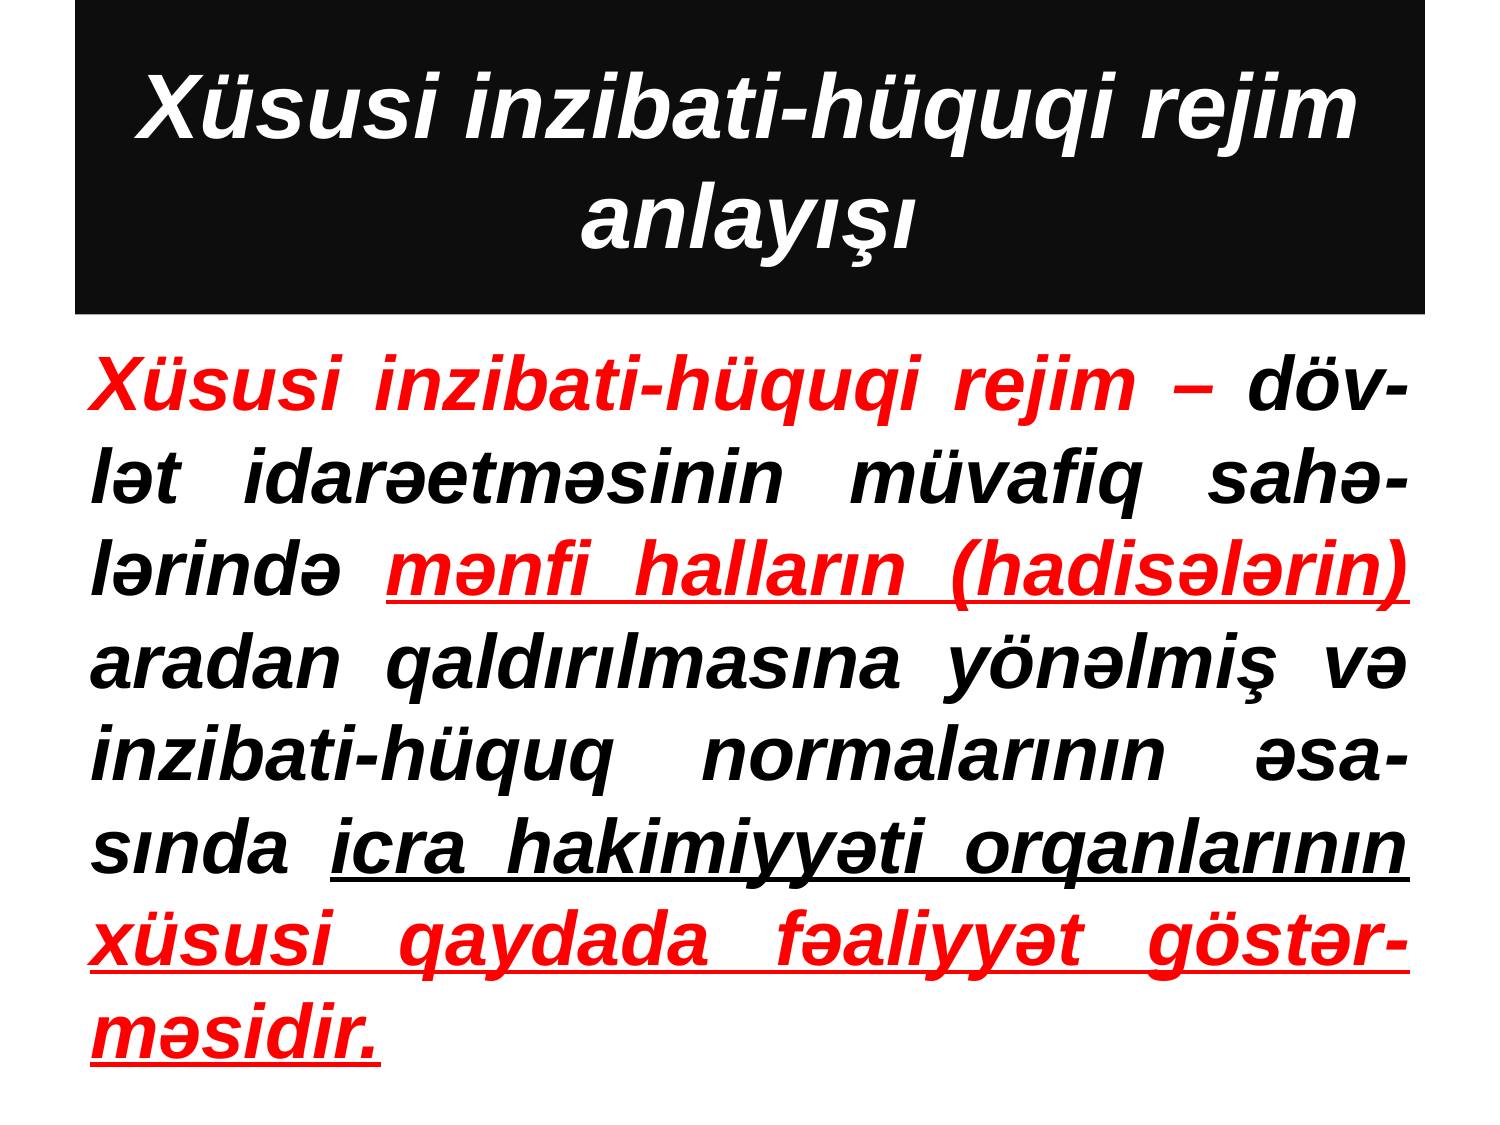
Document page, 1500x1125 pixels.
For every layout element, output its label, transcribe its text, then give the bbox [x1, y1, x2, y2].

title Xüsusi inzibati-hüquqi rejim anlayışı [75, 0, 1425, 315]
list Xüsusi inzibati-hüquqi rejim – döv-lət idarəetməsinin müvafiq sahə-lərində mənfi halların (hadisələrin) aradan qaldırılmasına yönəlmiş və inzibati-hüquq normalarının əsa-sında icra hakimiyyəti orqanlarının xüsusi qaydada fəaliyyət göstər-məsidir. [75, 326, 1425, 1090]
